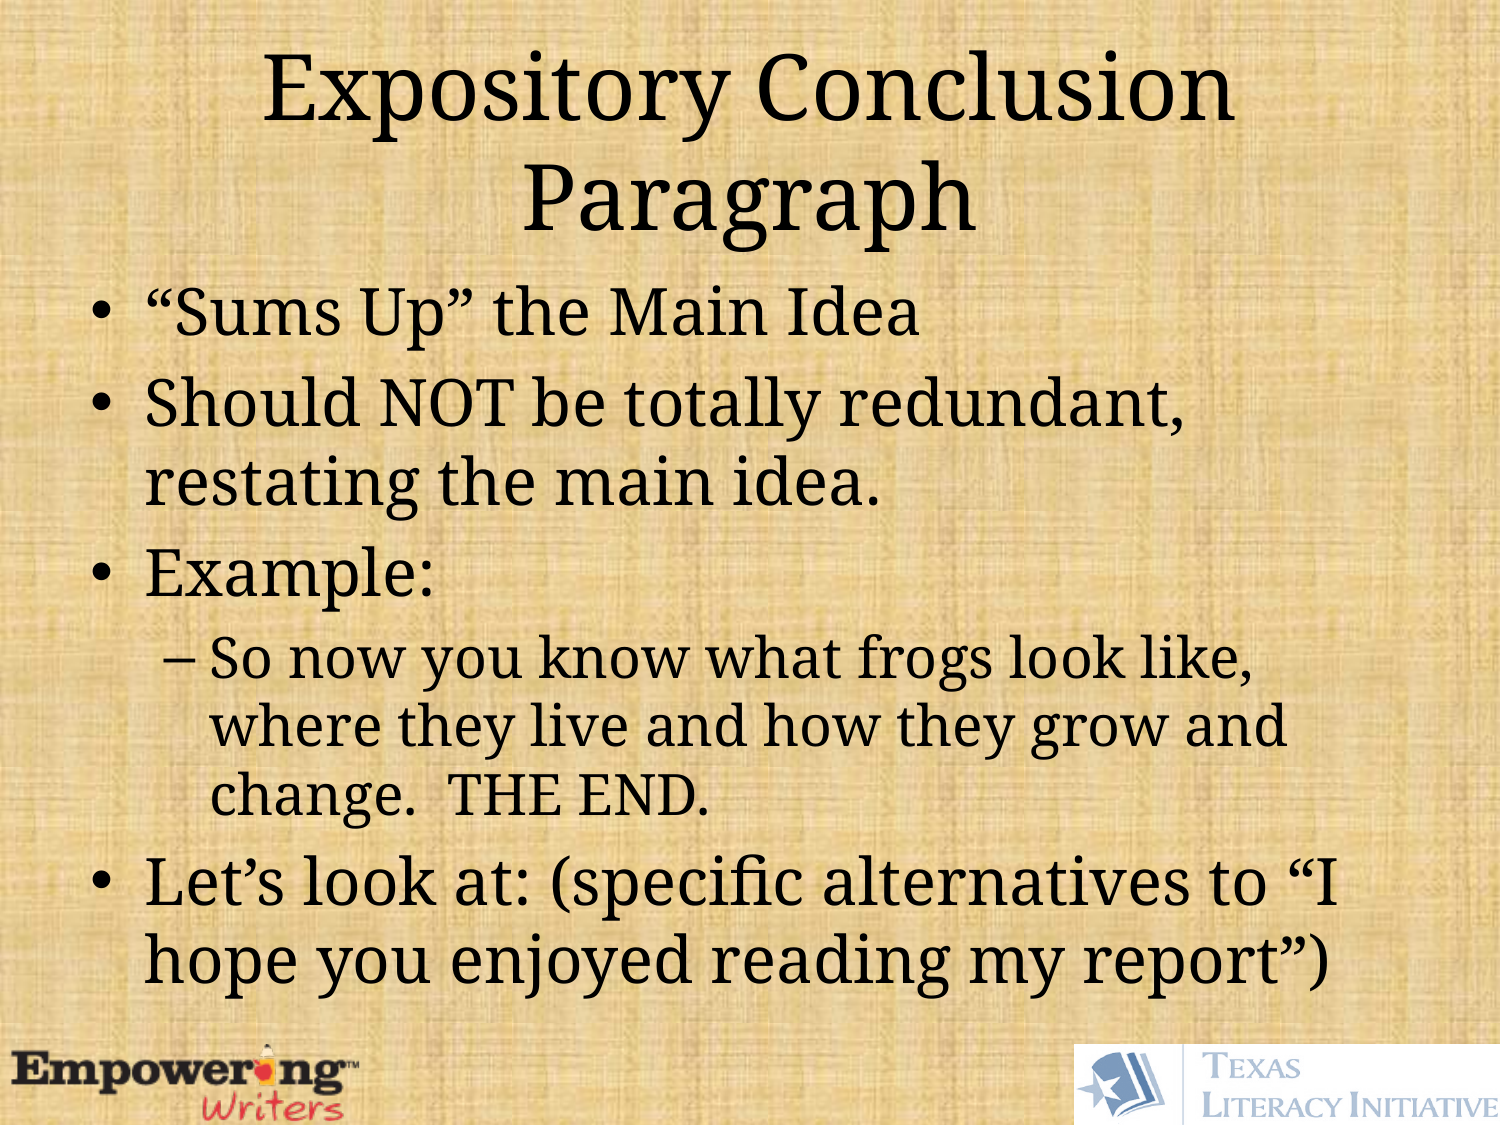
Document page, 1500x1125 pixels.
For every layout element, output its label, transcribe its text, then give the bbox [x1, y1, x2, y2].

picture [0, 0, 1500, 1125]
list “Sums Up” the Main Idea Should NOT be totally redundant, restating the main idea. Example: So now you know what frogs look like, where they live and how they grow and change. THE END. Let’s look at: (specific alternatives to “I hope you enjoyed reading my report”) [75, 262, 1425, 1005]
title Expository Conclusion Paragraph [75, 45, 1425, 233]
